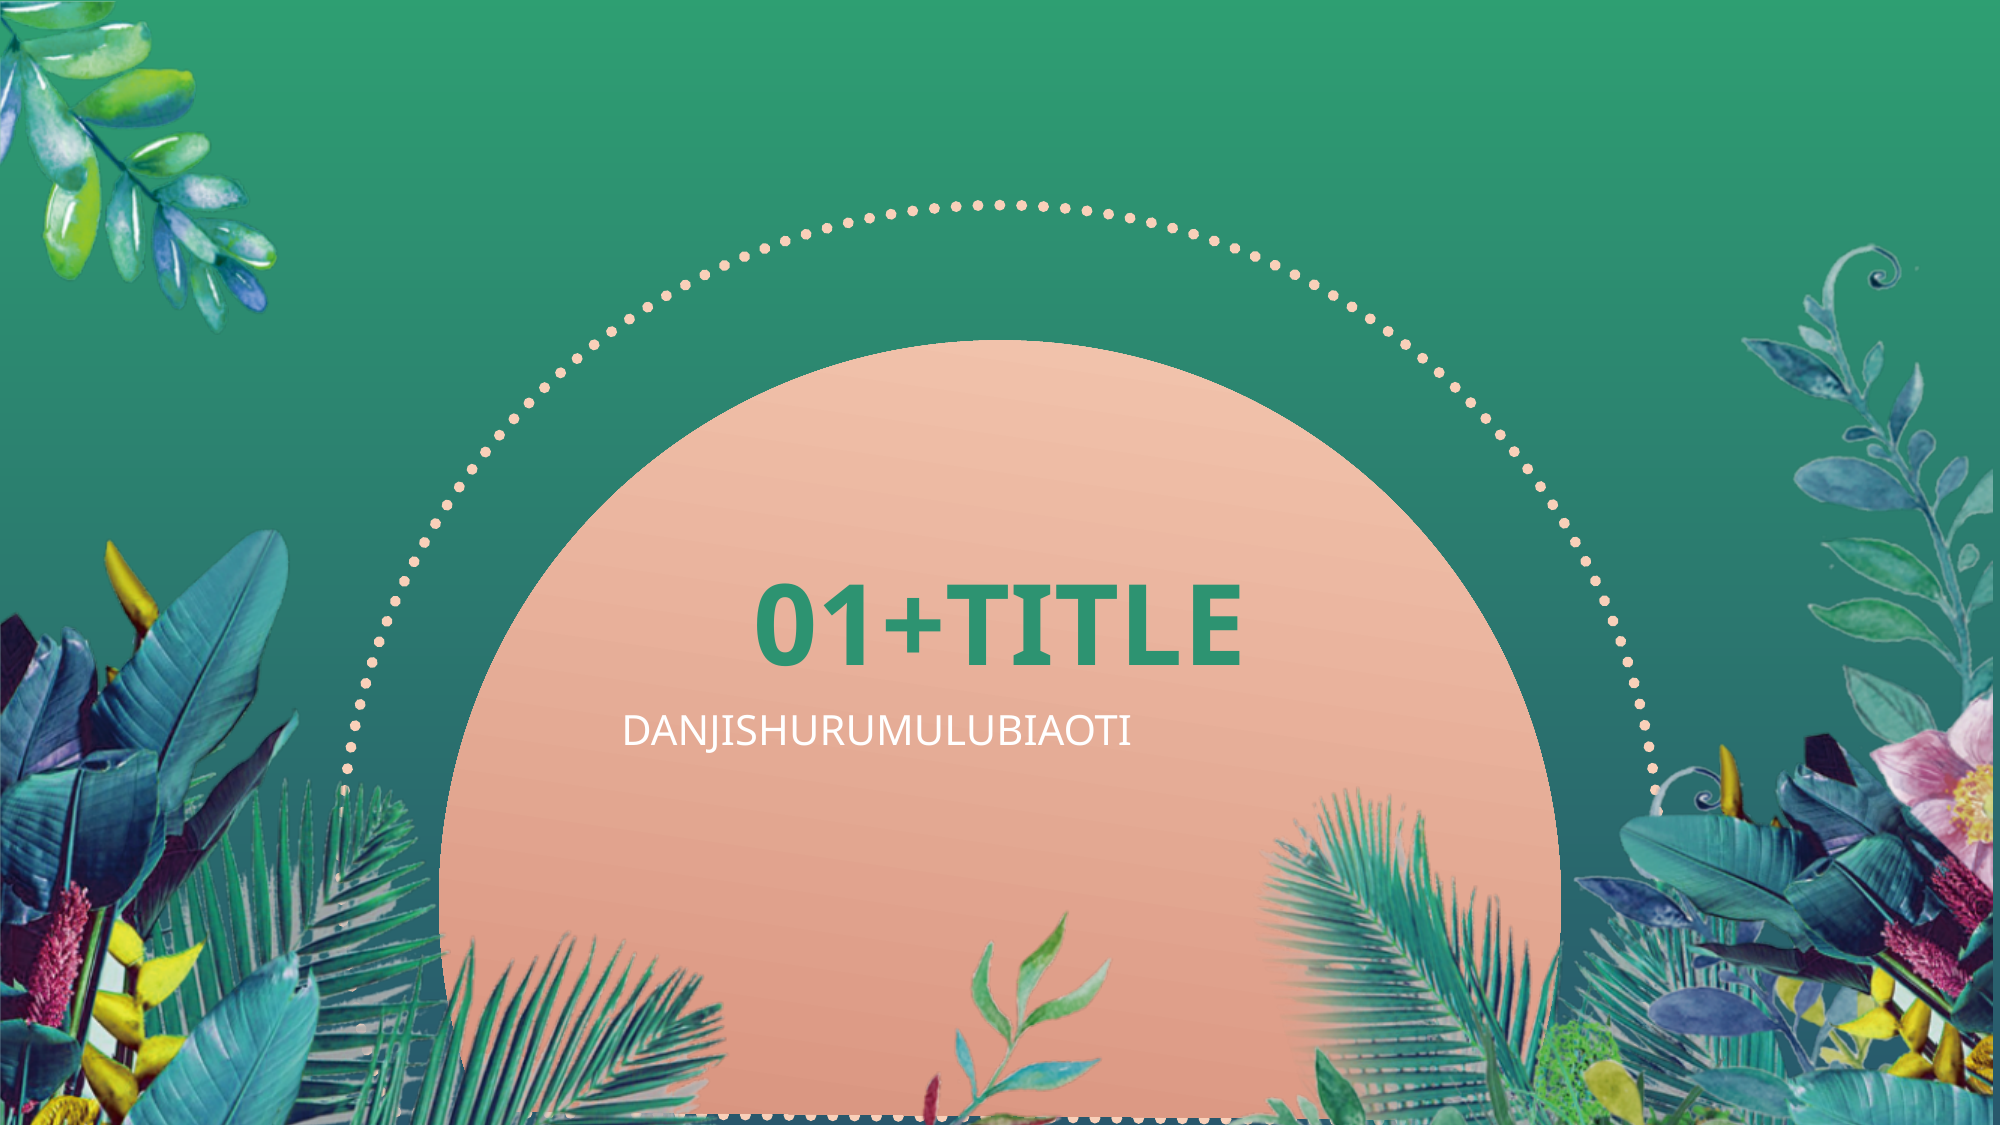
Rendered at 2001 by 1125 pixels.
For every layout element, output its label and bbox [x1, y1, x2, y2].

text_box [606, 545, 1394, 763]
picture [0, 0, 1993, 1125]
